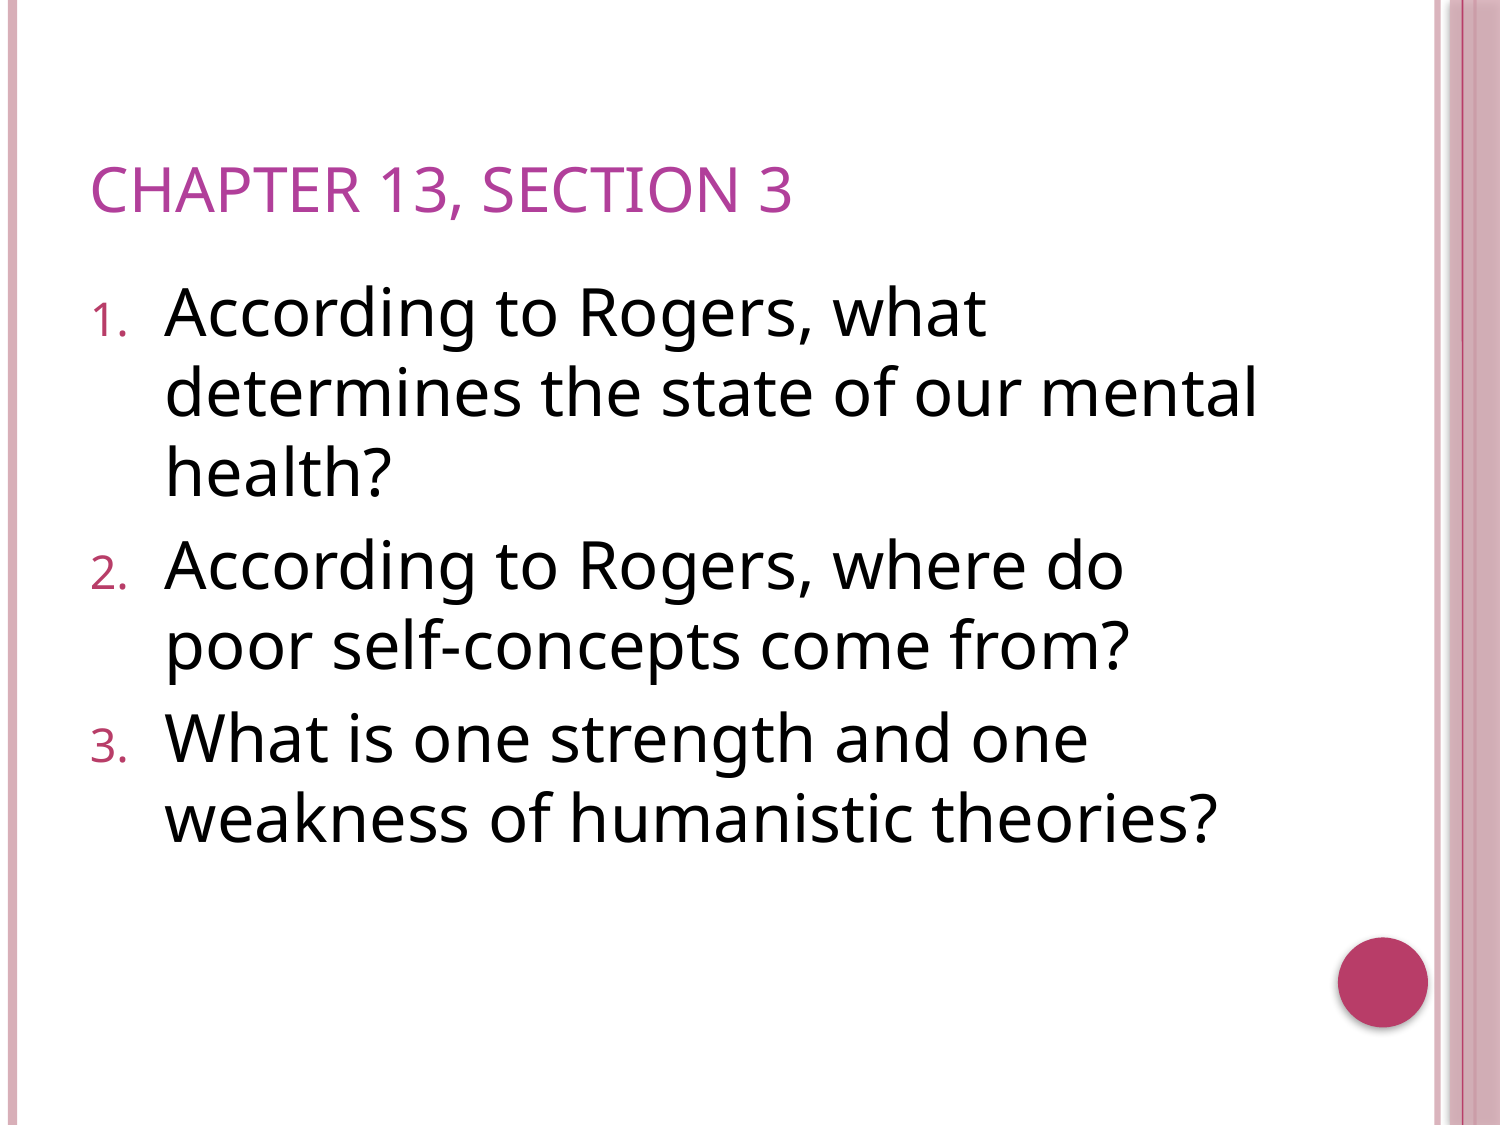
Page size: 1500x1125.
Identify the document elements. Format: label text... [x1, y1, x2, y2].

title Chapter 13, Section 3 [75, 45, 1300, 233]
list According to Rogers, what determines the state of our mental health? According to Rogers, where do poor self-concepts come from? What is one strength and one weakness of humanistic theories? [75, 262, 1300, 1062]
